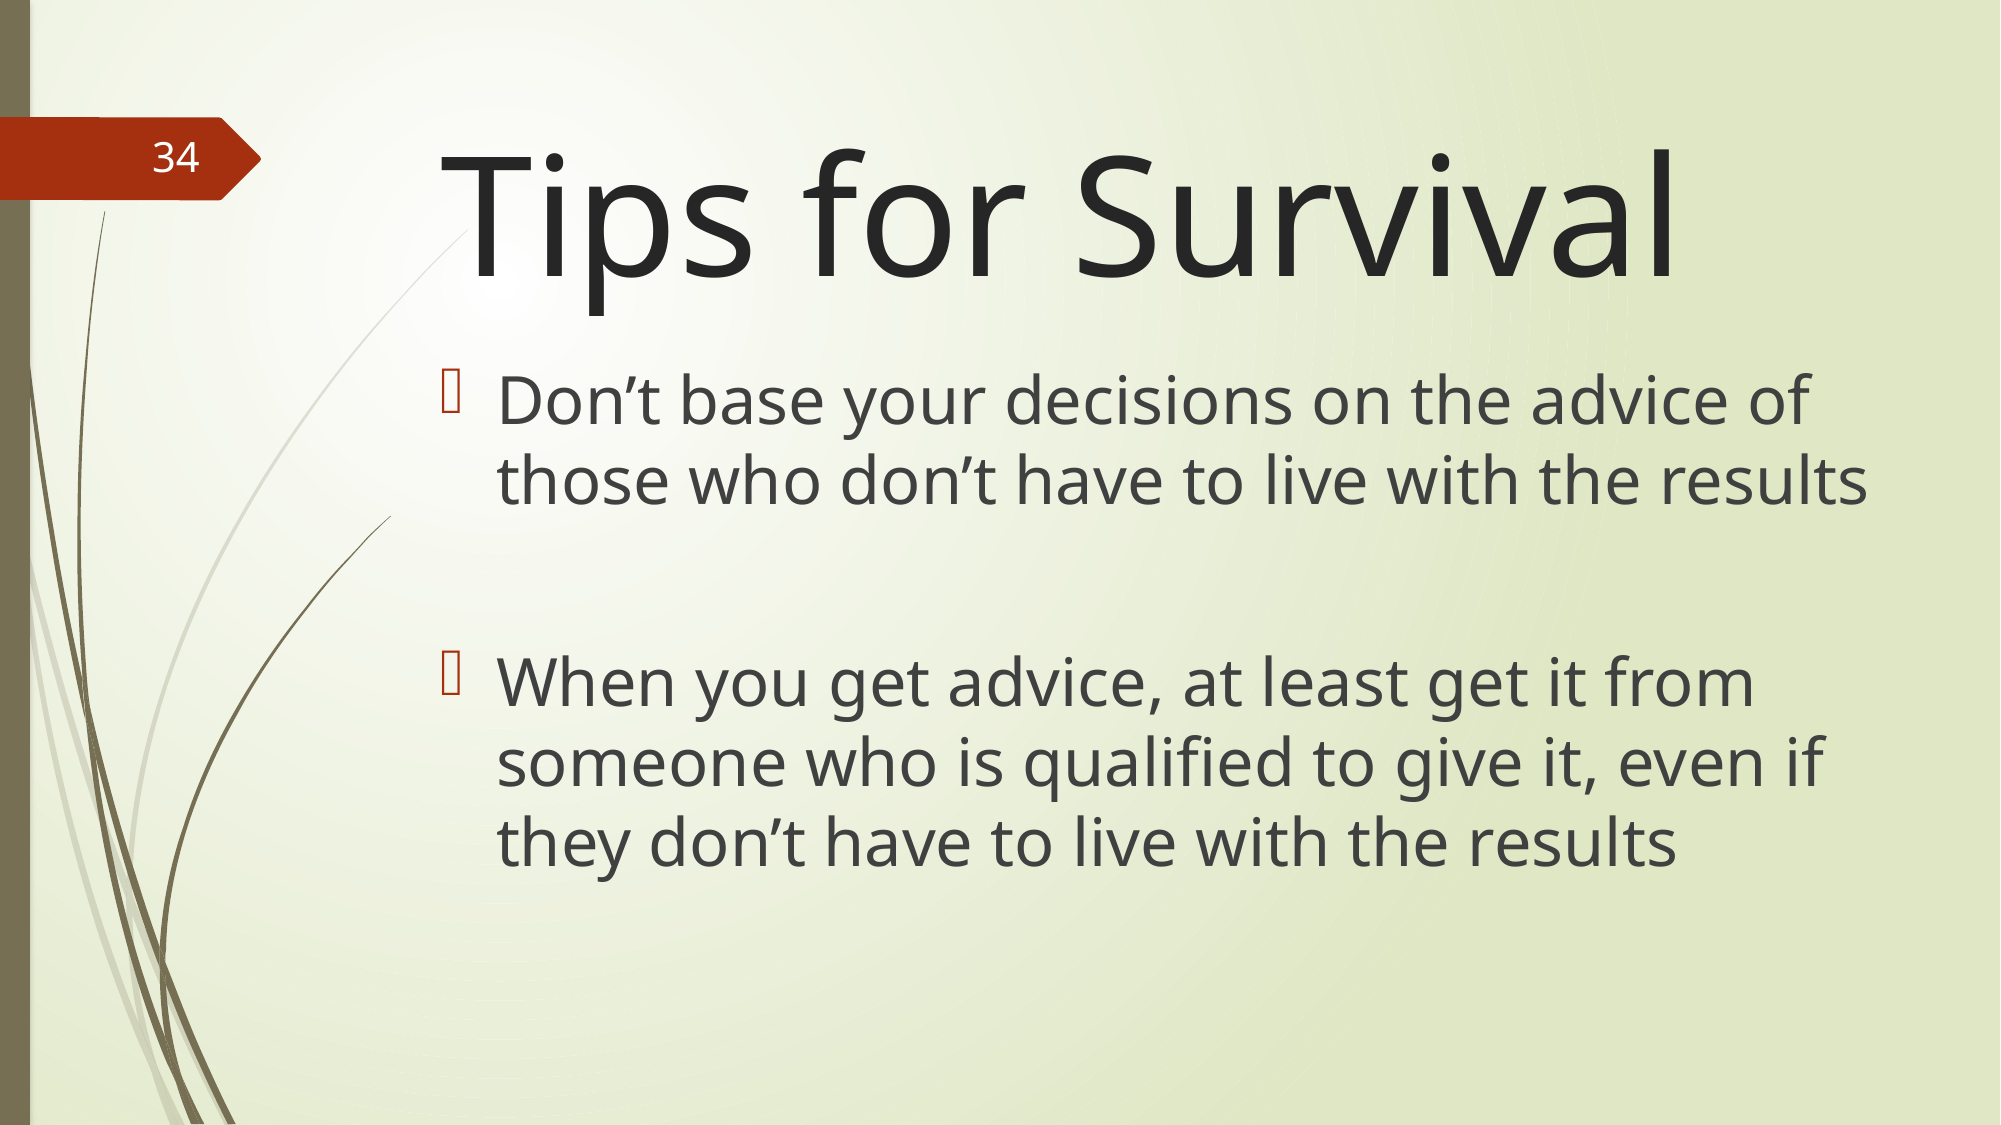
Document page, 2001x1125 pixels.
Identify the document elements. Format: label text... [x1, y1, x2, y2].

title Tips for Survival [425, 102, 1888, 313]
slide_number 34 [87, 129, 216, 190]
list Don’t base your decisions on the advice of those who don’t have to live with the results When you get advice, at least get it from someone who is qualified to give it, even if they don’t have to live with the results [424, 350, 1888, 970]
